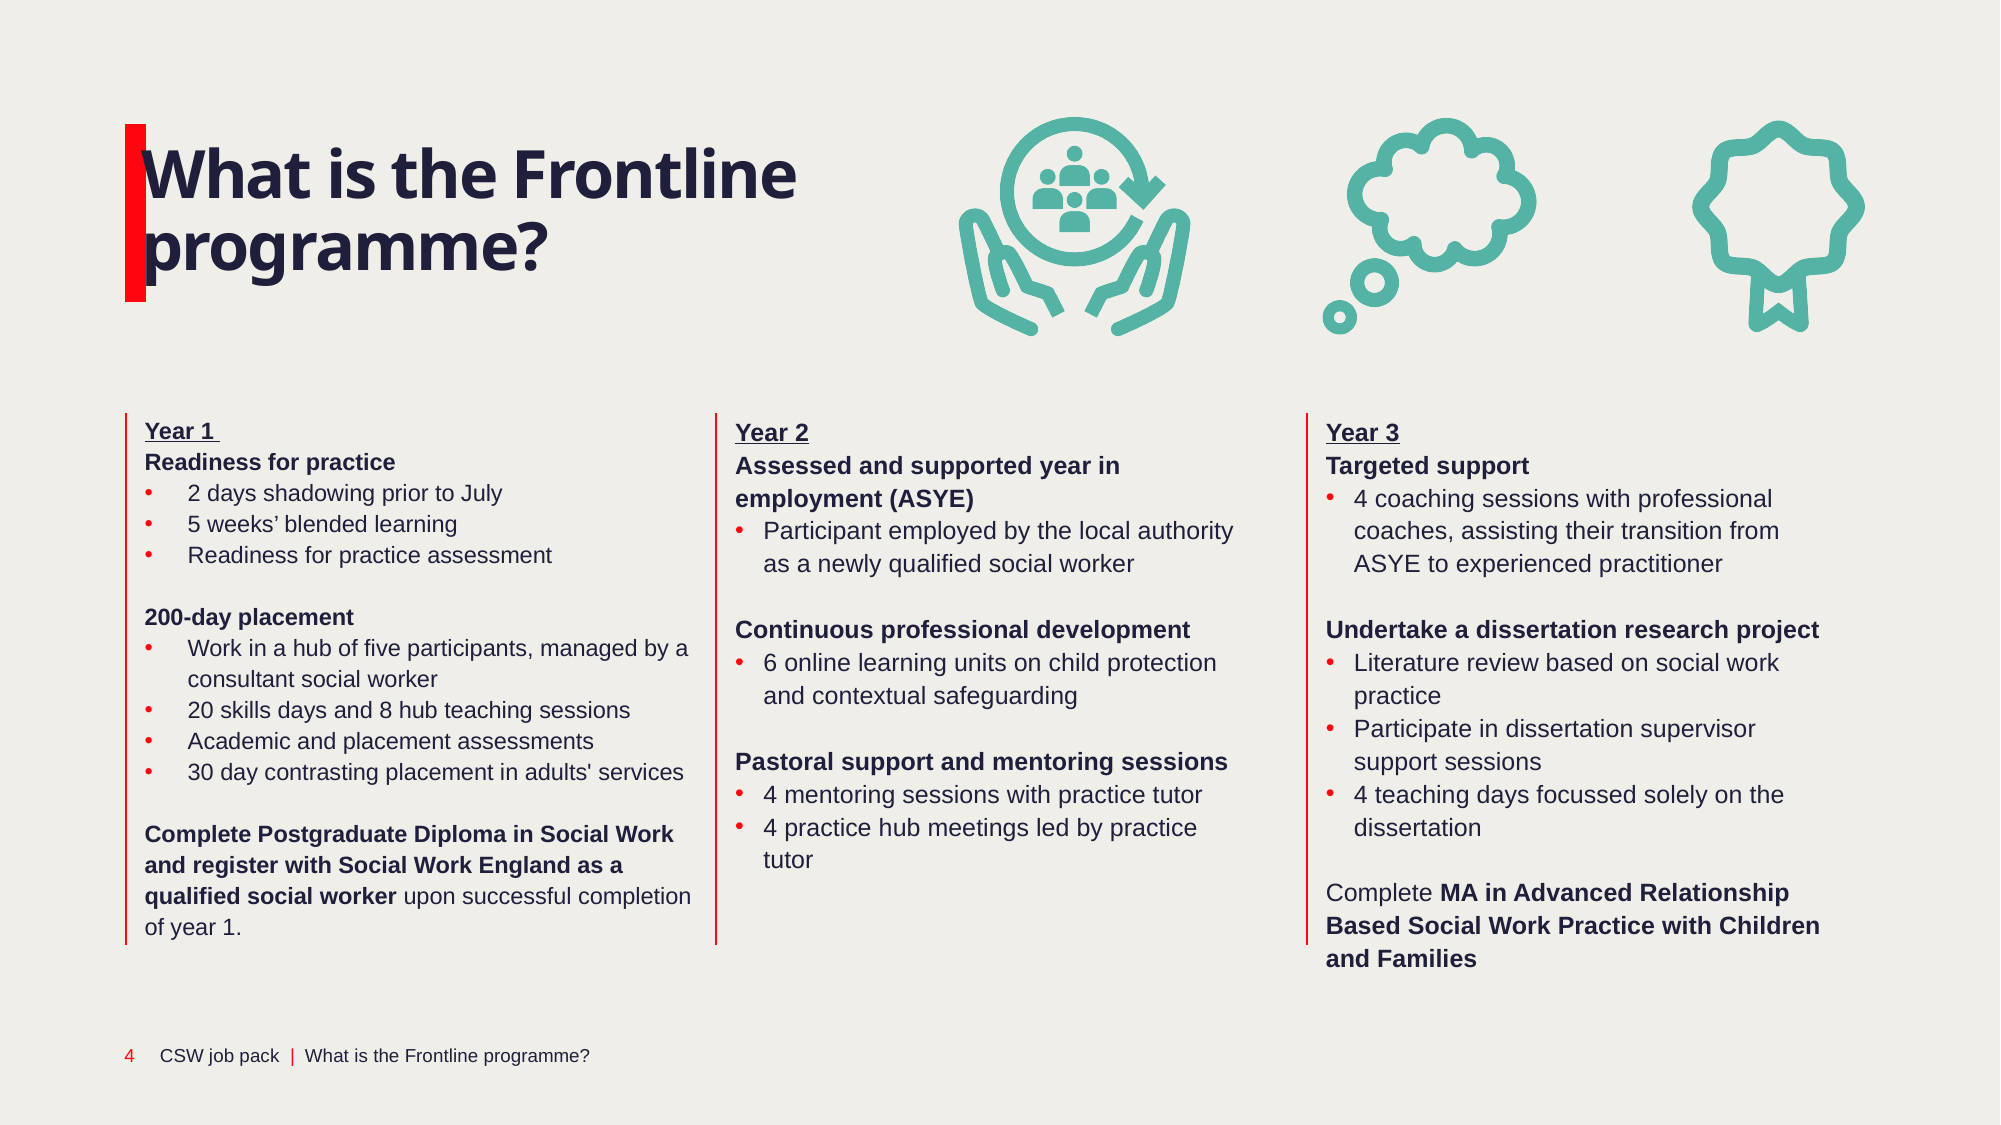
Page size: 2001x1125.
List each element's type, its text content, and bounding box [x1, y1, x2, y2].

picture [1634, 82, 1923, 371]
title What is the Frontline programme? [141, 124, 835, 303]
list Year 1 Readiness for practice 2 days shadowing prior to July 5 weeks’ blended learning Readiness for practice assessment 200-day placement Work in a hub of five participants, managed by a consultant social worker 20 skills days and 8 hub teaching sessions Academic and placement assessments 30 day contrasting placement in adults' services Complete Postgraduate Diploma in Social Work and register with Social Work England as a qualified social worker upon successful completion of year 1. [144, 413, 698, 946]
picture [1282, 82, 1571, 371]
slide_number 4 [124, 1005, 158, 1066]
picture [930, 82, 1219, 371]
list Year 2 Assessed and supported year in employment (ASYE) Participant employed by the local authority as a newly qualified social worker Continuous professional development 6 online learning units on child protection and contextual safeguarding Pastoral support and mentoring sessions 4 mentoring sessions with practice tutor 4 practice hub meetings led by practice tutor [735, 413, 1236, 946]
list Year 3 Targeted support 4 coaching sessions with professional coaches, assisting their transition from ASYE to experienced practitioner Undertake a dissertation research project Literature review based on social work practice Participate in dissertation supervisor support sessions 4 teaching days focussed solely on the dissertation Complete MA in Advanced Relationship Based Social Work Practice with Children and Families [1325, 413, 1826, 975]
footer CSW job pack | What is the Frontline programme? [159, 1005, 835, 1066]
